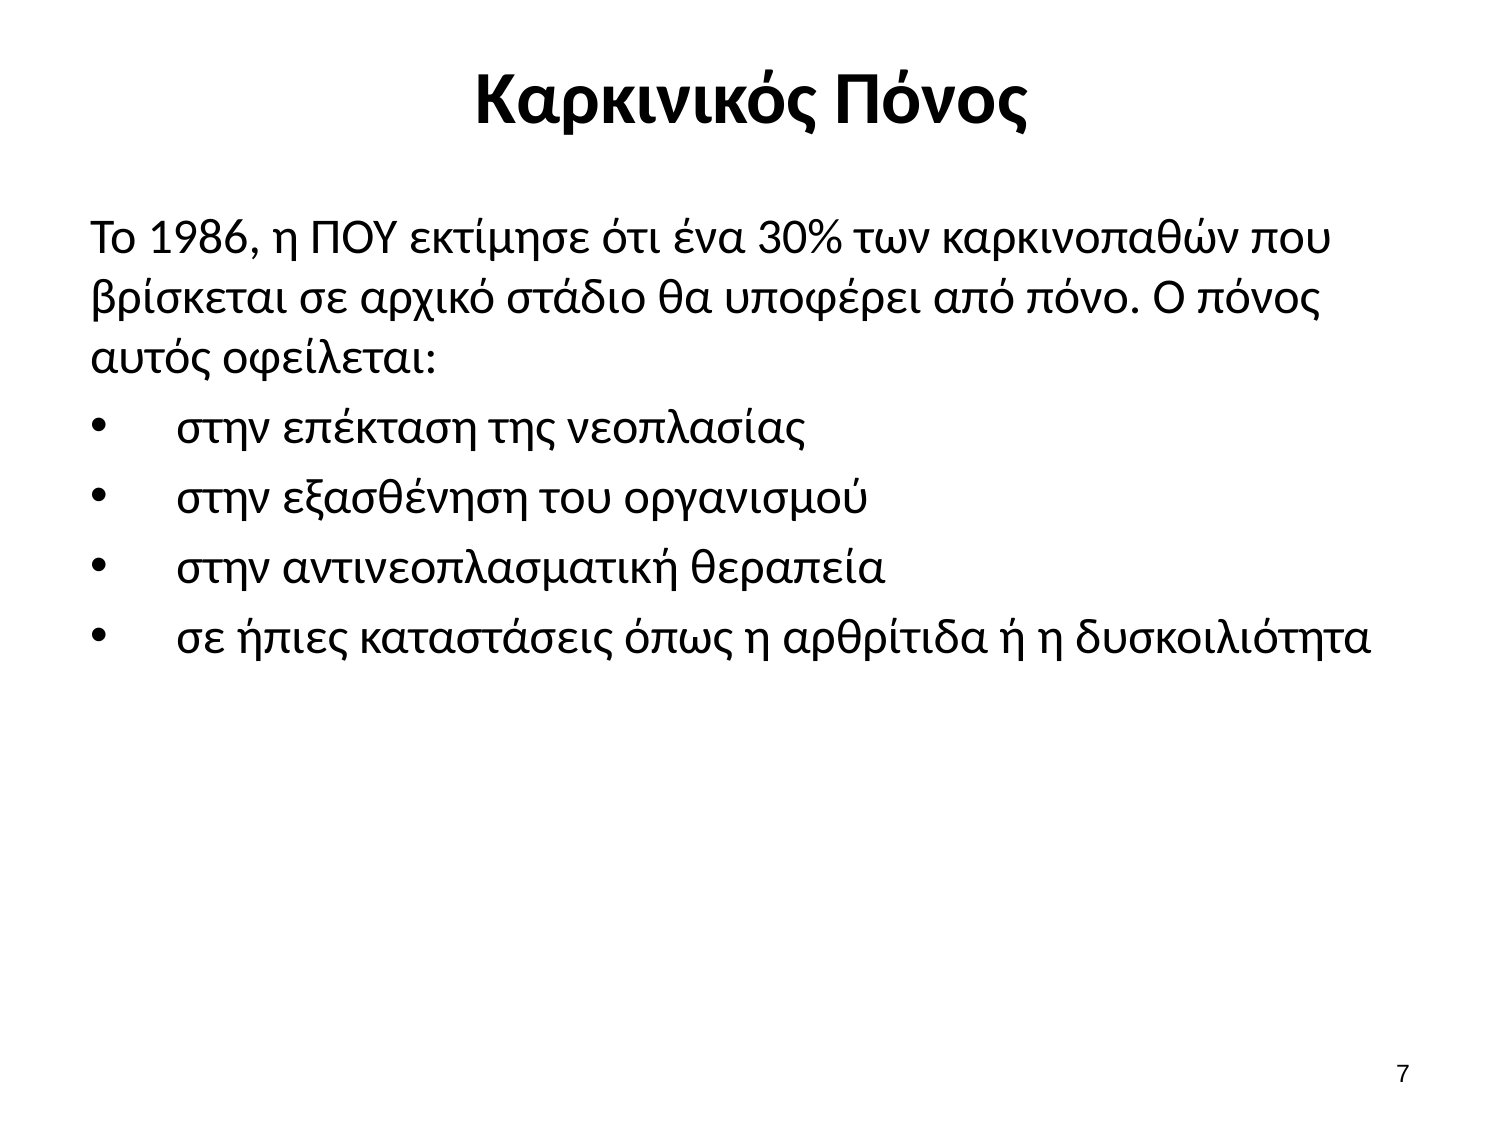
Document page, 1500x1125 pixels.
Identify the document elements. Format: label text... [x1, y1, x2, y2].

slide_number 6 [1074, 1042, 1425, 1103]
list Το 1986, η ΠΟΥ εκτίμησε ότι ένα 30% των καρκινοπαθών που βρίσκεται σε αρχικό στάδιο θα υποφέρει από πόνο. Ο πόνος αυτός οφείλεται: στην επέκταση της νεοπλασίας στην εξασθένηση του οργανισμού στην αντινεοπλασματική θεραπεία σε ήπιες καταστάσεις όπως η αρθρίτιδα ή η δυσκοιλιότητα [75, 196, 1425, 1024]
title Καρκινικός Πόνος [76, 19, 1427, 169]
